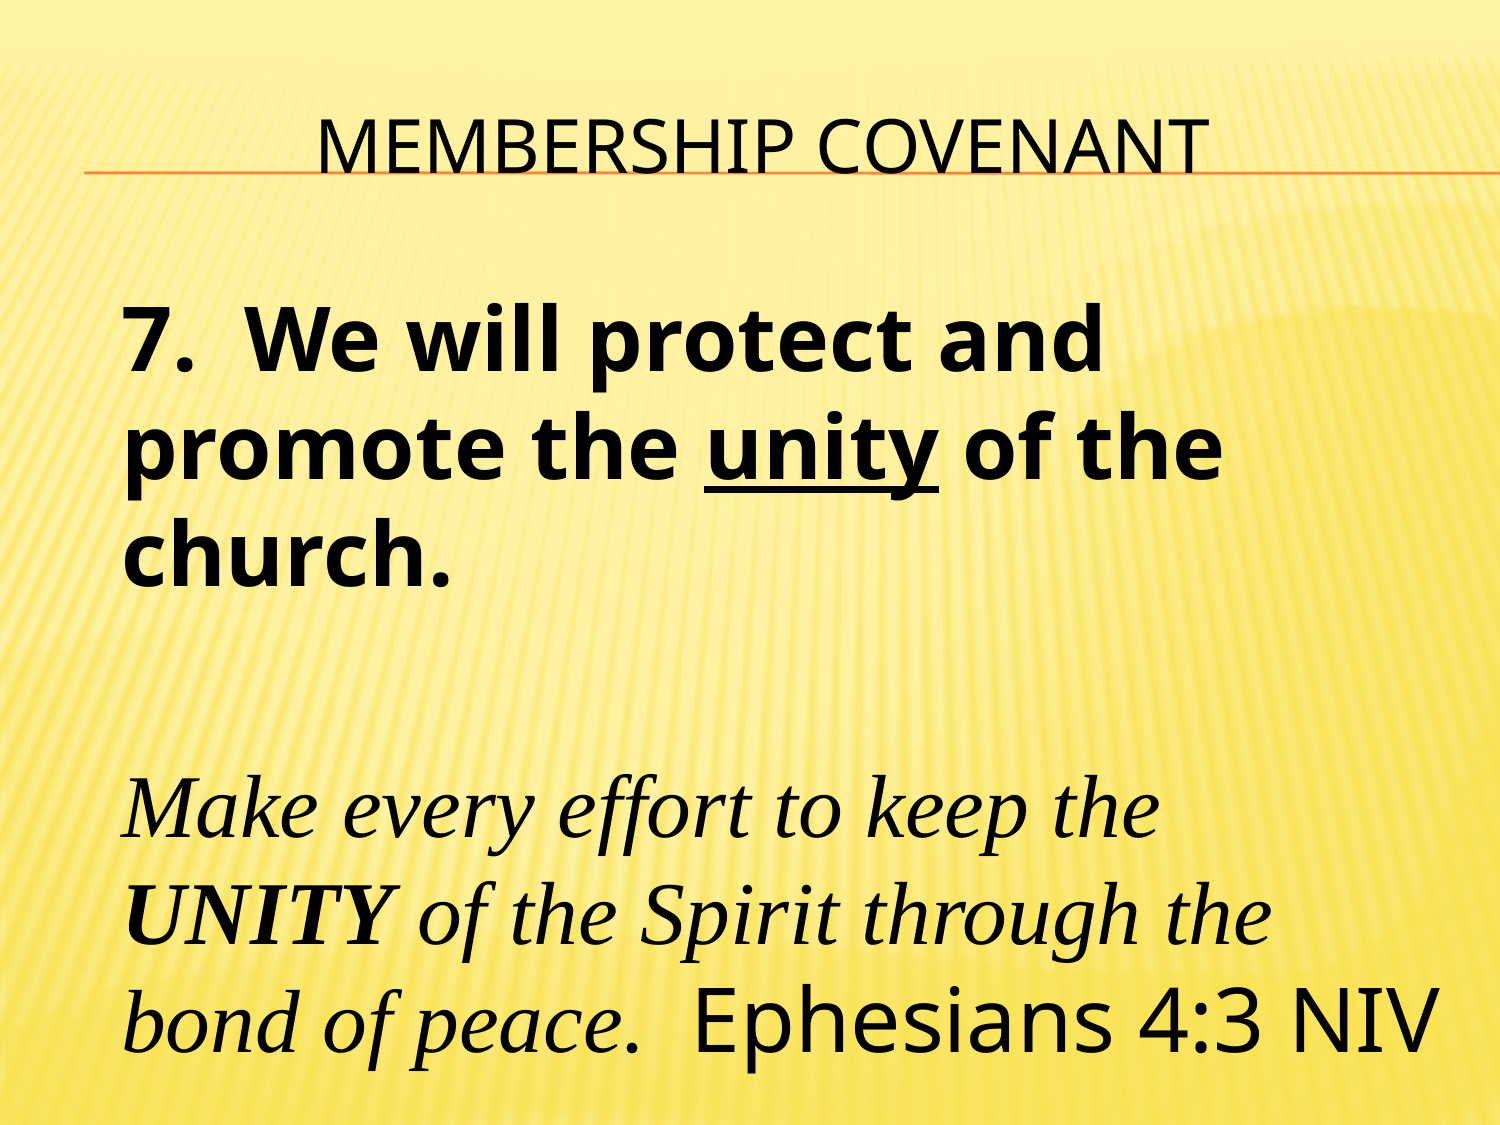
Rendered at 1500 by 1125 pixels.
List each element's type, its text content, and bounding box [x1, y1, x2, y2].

list 7. We will protect and promote the unity of the church. Make every effort to keep the UNITY of the Spirit through the bond of peace. Ephesians 4:3 NIV [50, 275, 1463, 1088]
title MEMBERSHIP COVENANT [50, 75, 1475, 213]
